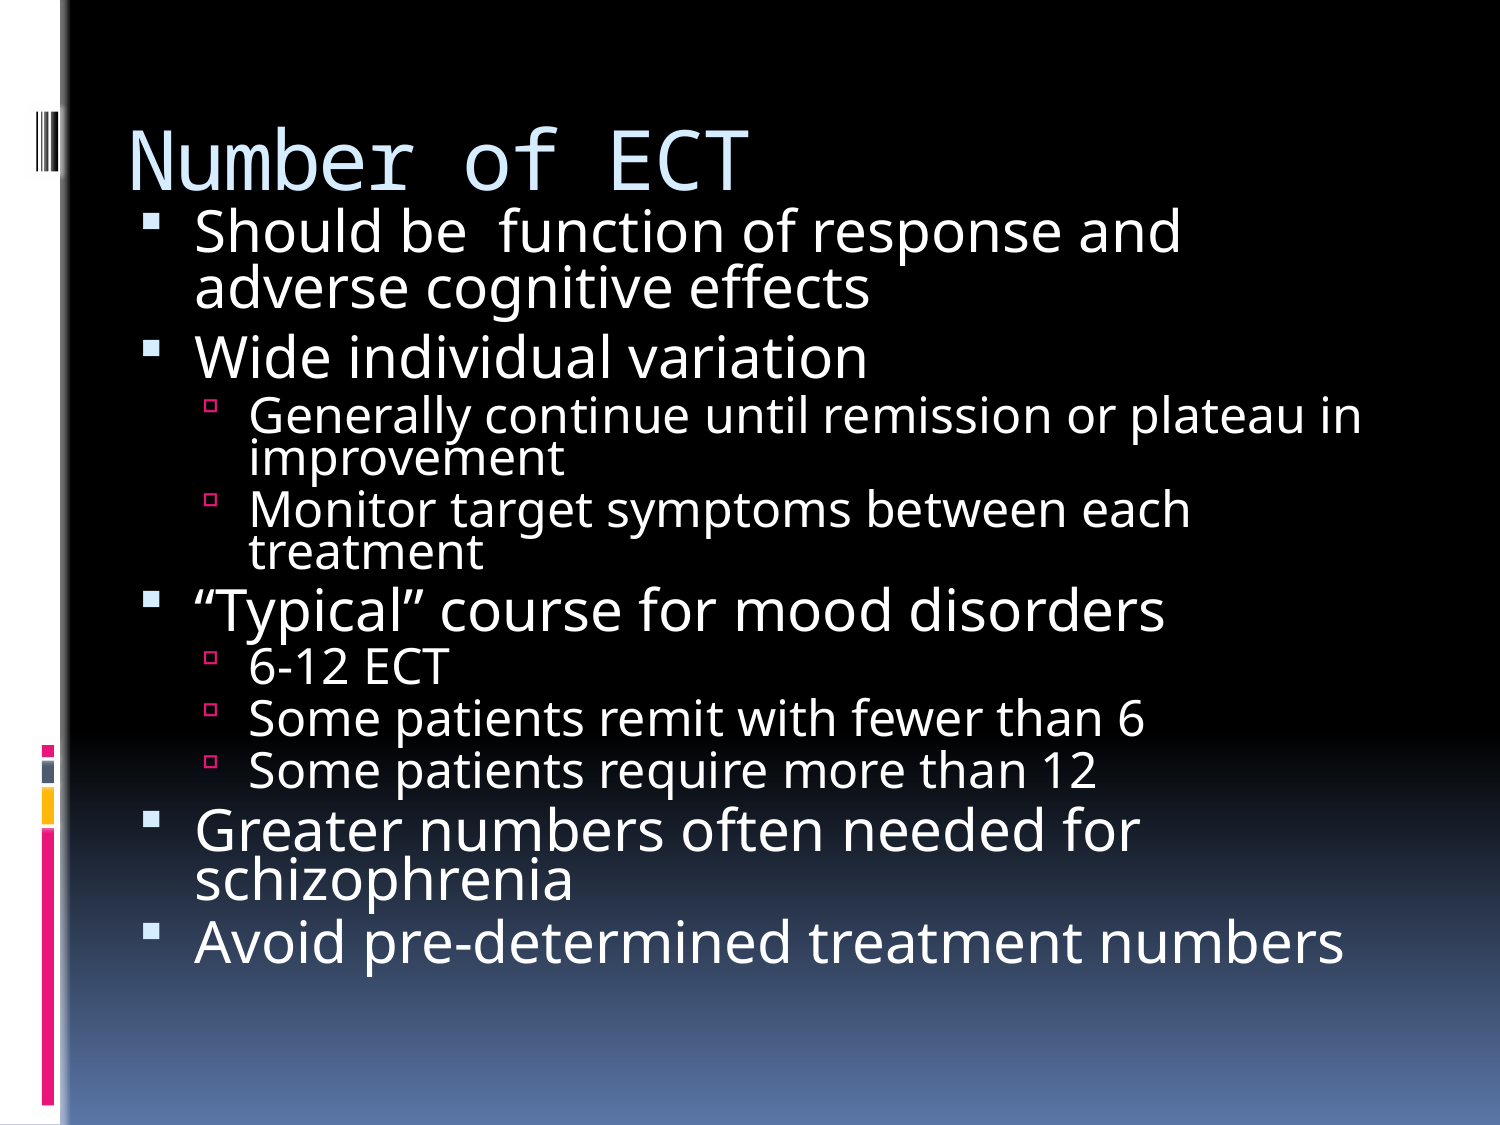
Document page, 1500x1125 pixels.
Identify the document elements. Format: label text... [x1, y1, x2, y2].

title Number of ECT [112, 99, 1388, 200]
list Should be function of response and adverse cognitive effects Wide individual variation Generally continue until remission or plateau in improvement Monitor target symptoms between each treatment “Typical” course for mood disorders 6-12 ECT Some patients remit with fewer than 6 Some patients require more than 12 Greater numbers often needed for schizophrenia Avoid pre-determined treatment numbers [112, 200, 1388, 975]
